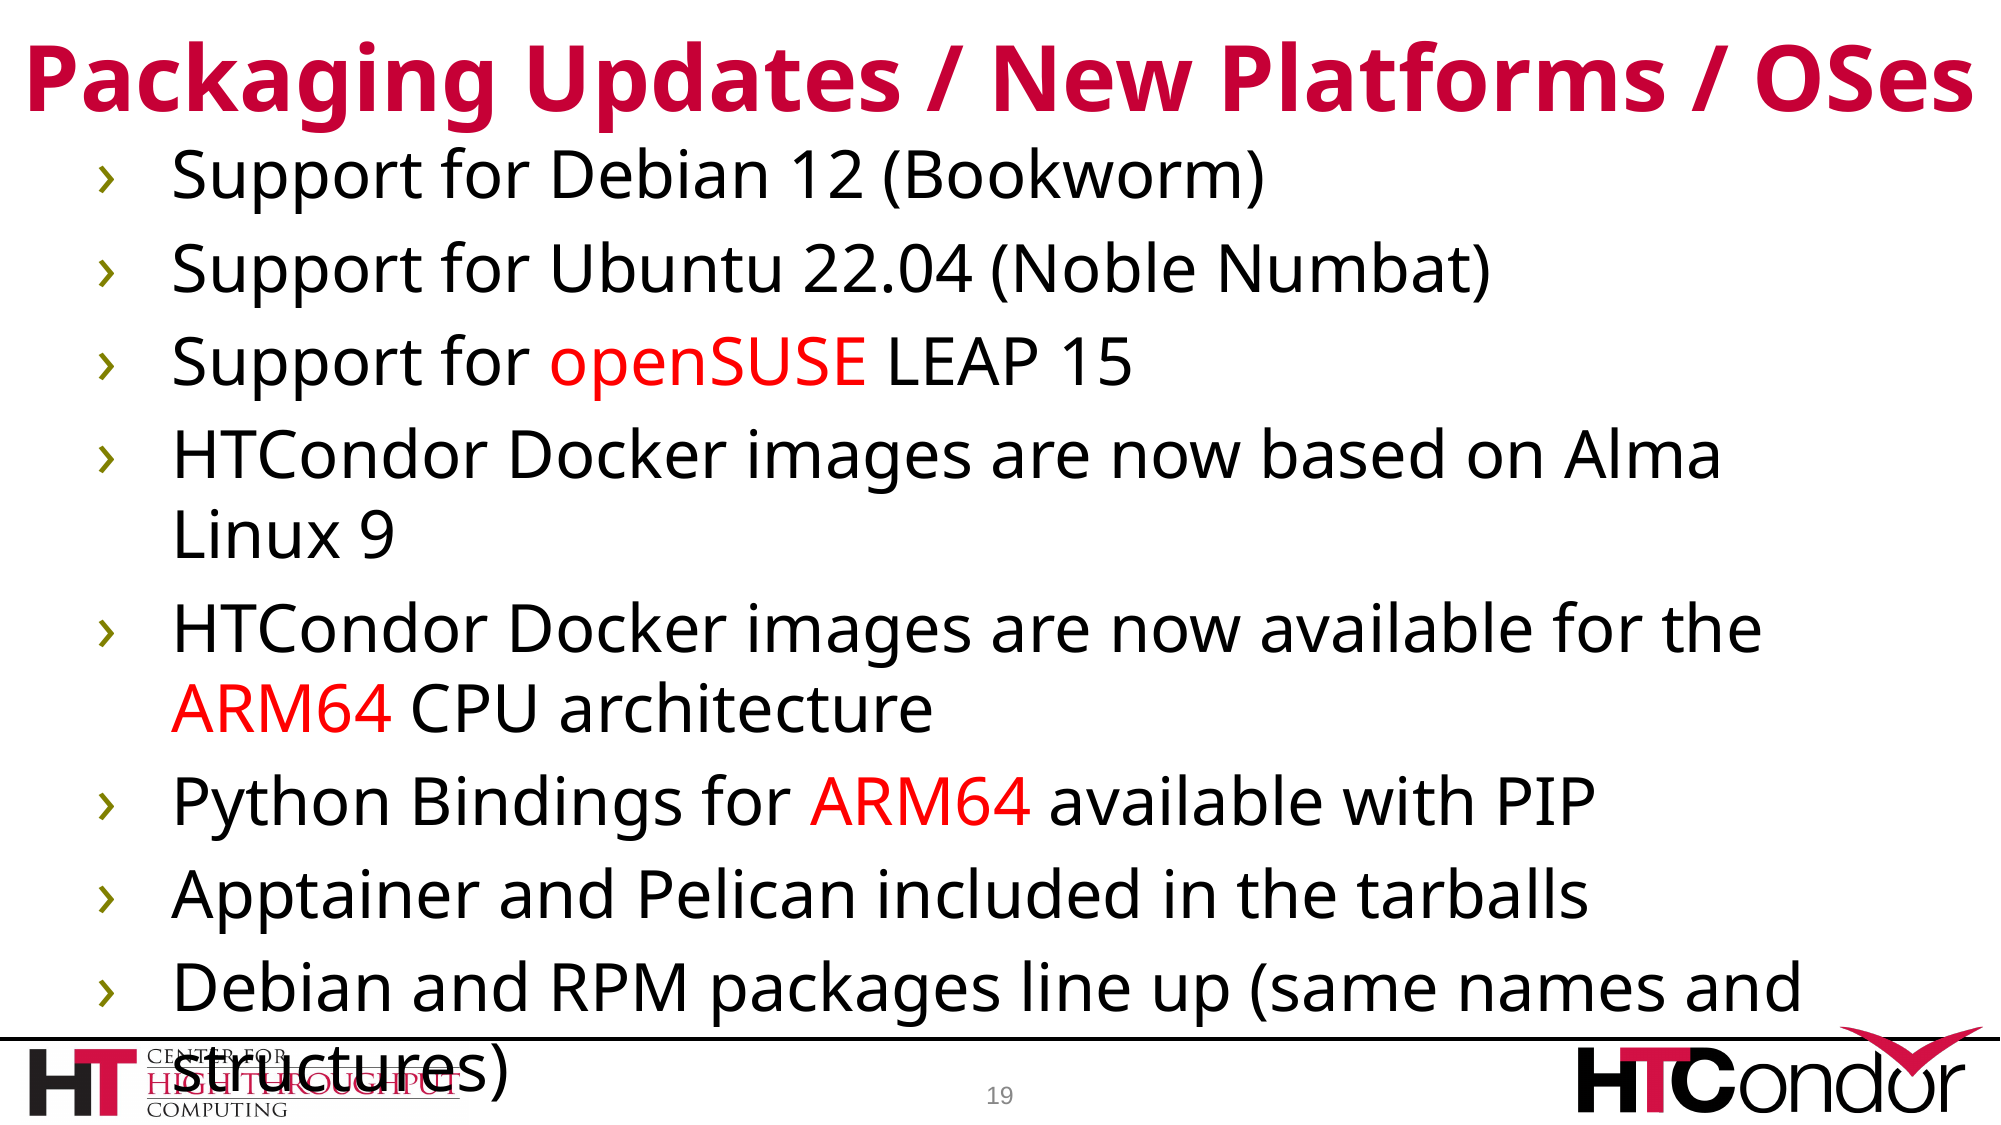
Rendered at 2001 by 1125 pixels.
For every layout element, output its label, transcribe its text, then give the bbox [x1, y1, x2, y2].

title Packaging Updates / New Platforms / OSes [0, 0, 2000, 150]
slide_number 19 [766, 1065, 1234, 1125]
list Support for Debian 12 (Bookworm) Support for Ubuntu 22.04 (Noble Numbat) Support for openSUSE LEAP 15 HTCondor Docker images are now based on Alma Linux 9 HTCondor Docker images are now available for the ARM64 CPU architecture Python Bindings for ARM64 available with PIP Apptainer and Pelican included in the tarballs Debian and RPM packages line up (same names and structures) [81, 124, 1919, 819]
picture [1573, 1025, 1988, 1119]
picture [20, 1041, 469, 1125]
